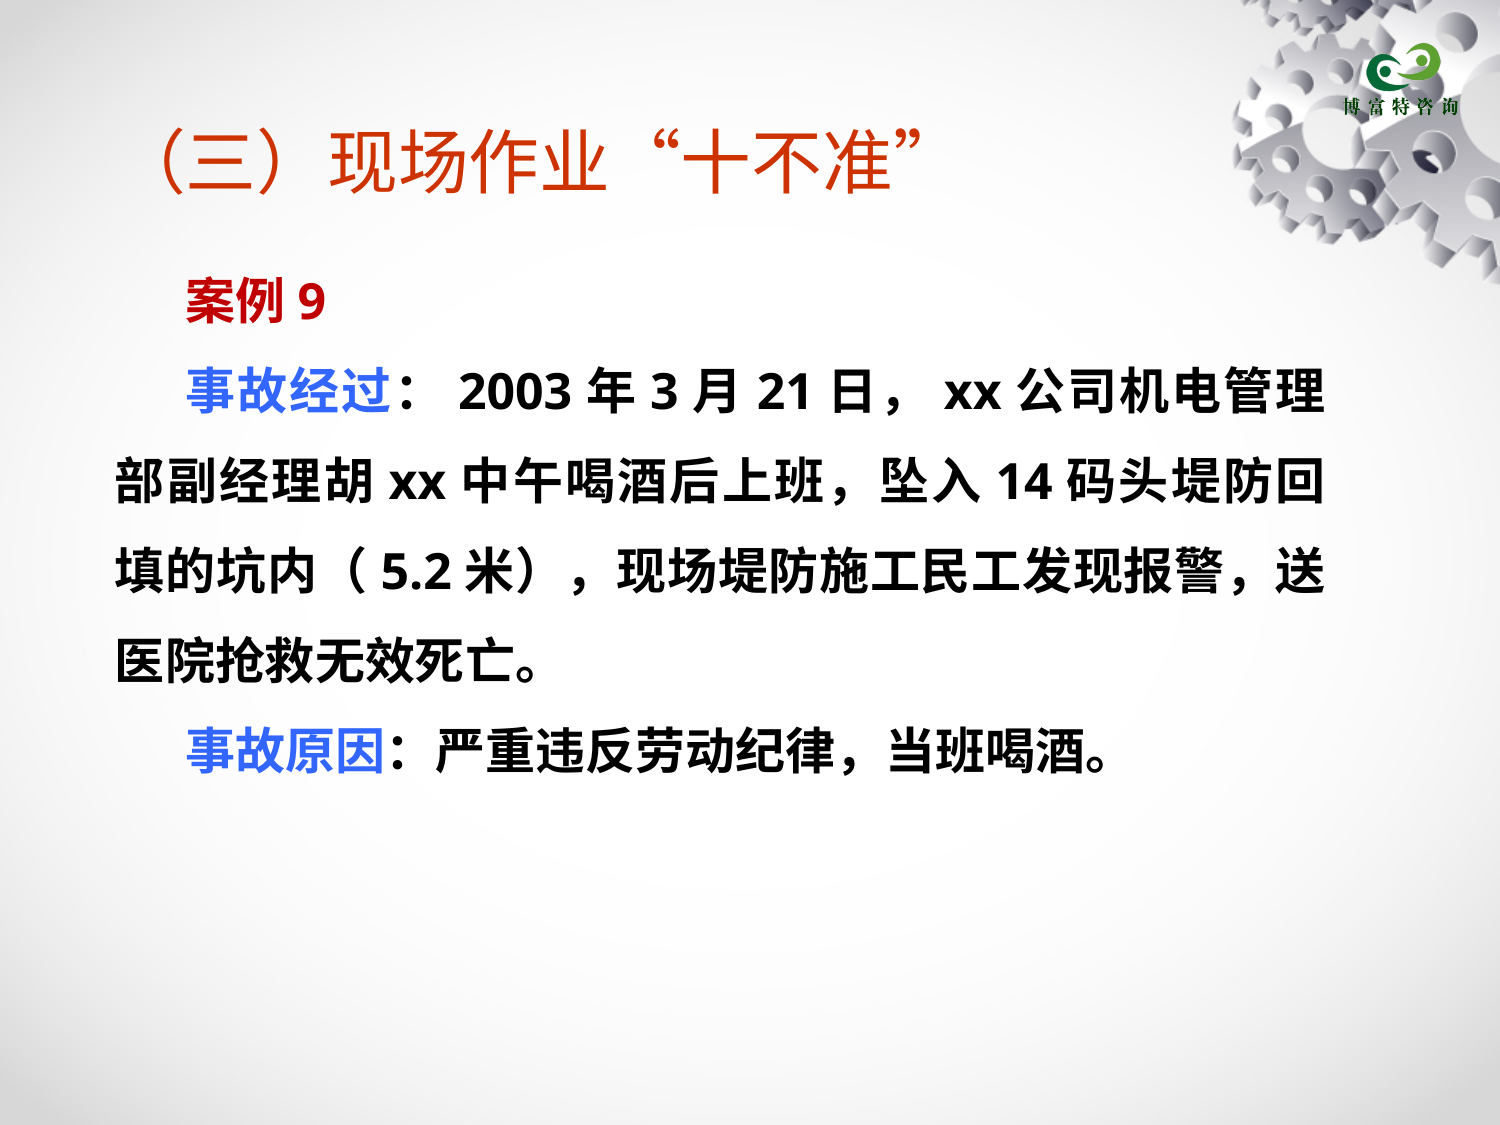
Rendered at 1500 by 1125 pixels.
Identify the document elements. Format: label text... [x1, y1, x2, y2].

picture [0, 0, 1500, 1125]
title （三）现场作业“十不准” [100, 112, 1400, 209]
text_box 案例9 事故经过：2003年3月21日，xx公司机电管理部副经理胡xx中午喝酒后上班，坠入14码头堤防回填的坑内（5.2米），现场堤防施工民工发现报警，送医院抢救无效死亡。 事故原因：严重违反劳动纪律，当班喝酒。 [100, 231, 1341, 787]
